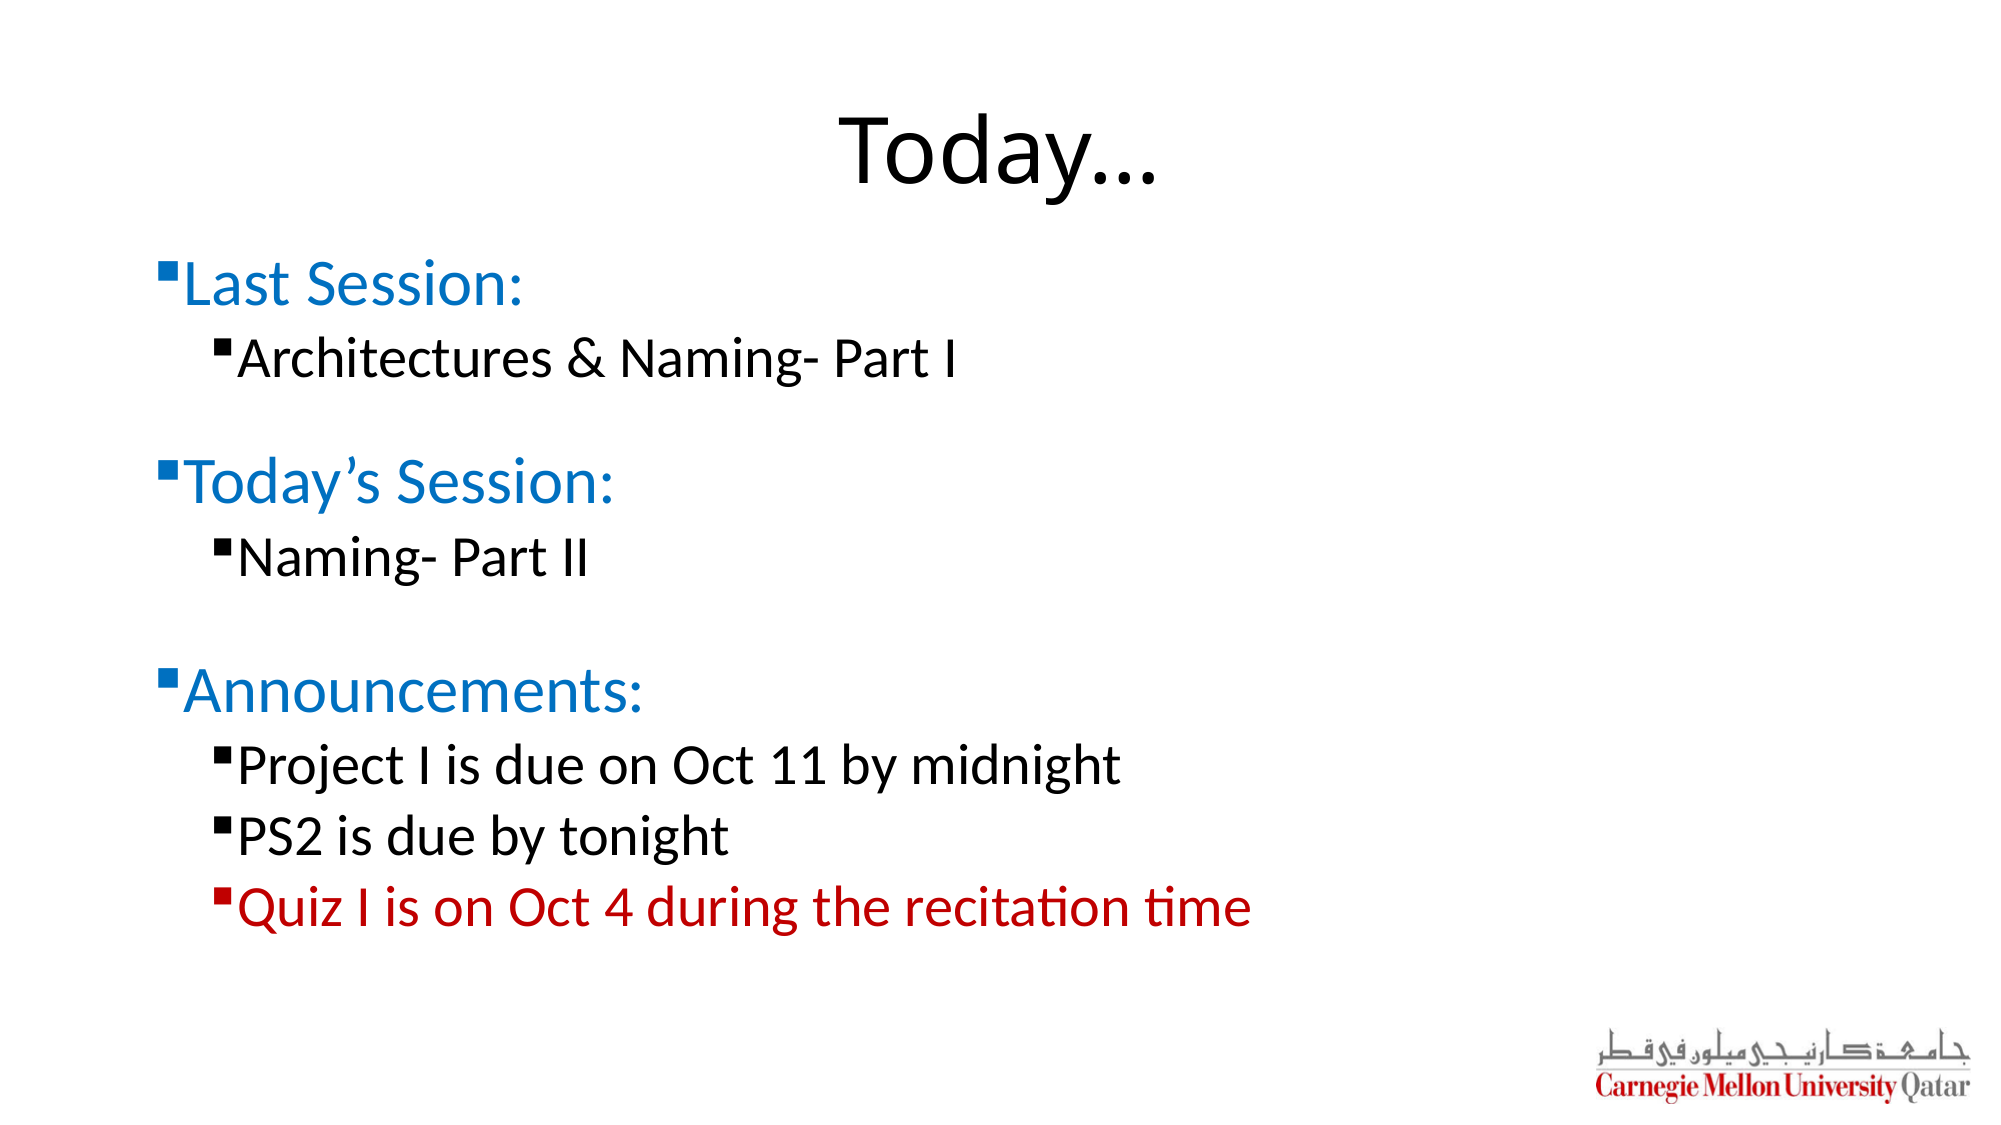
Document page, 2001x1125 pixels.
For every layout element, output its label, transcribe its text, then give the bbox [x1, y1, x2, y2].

picture [1596, 1027, 1971, 1104]
list Last Session: Architectures & Naming- Part I Today’s Session: Naming- Part II Announcements: Project I is due on Oct 11 by midnight PS2 is due by tonight Quiz I is on Oct 4 during the recitation time [138, 239, 1813, 983]
title Today… [137, 45, 1863, 263]
